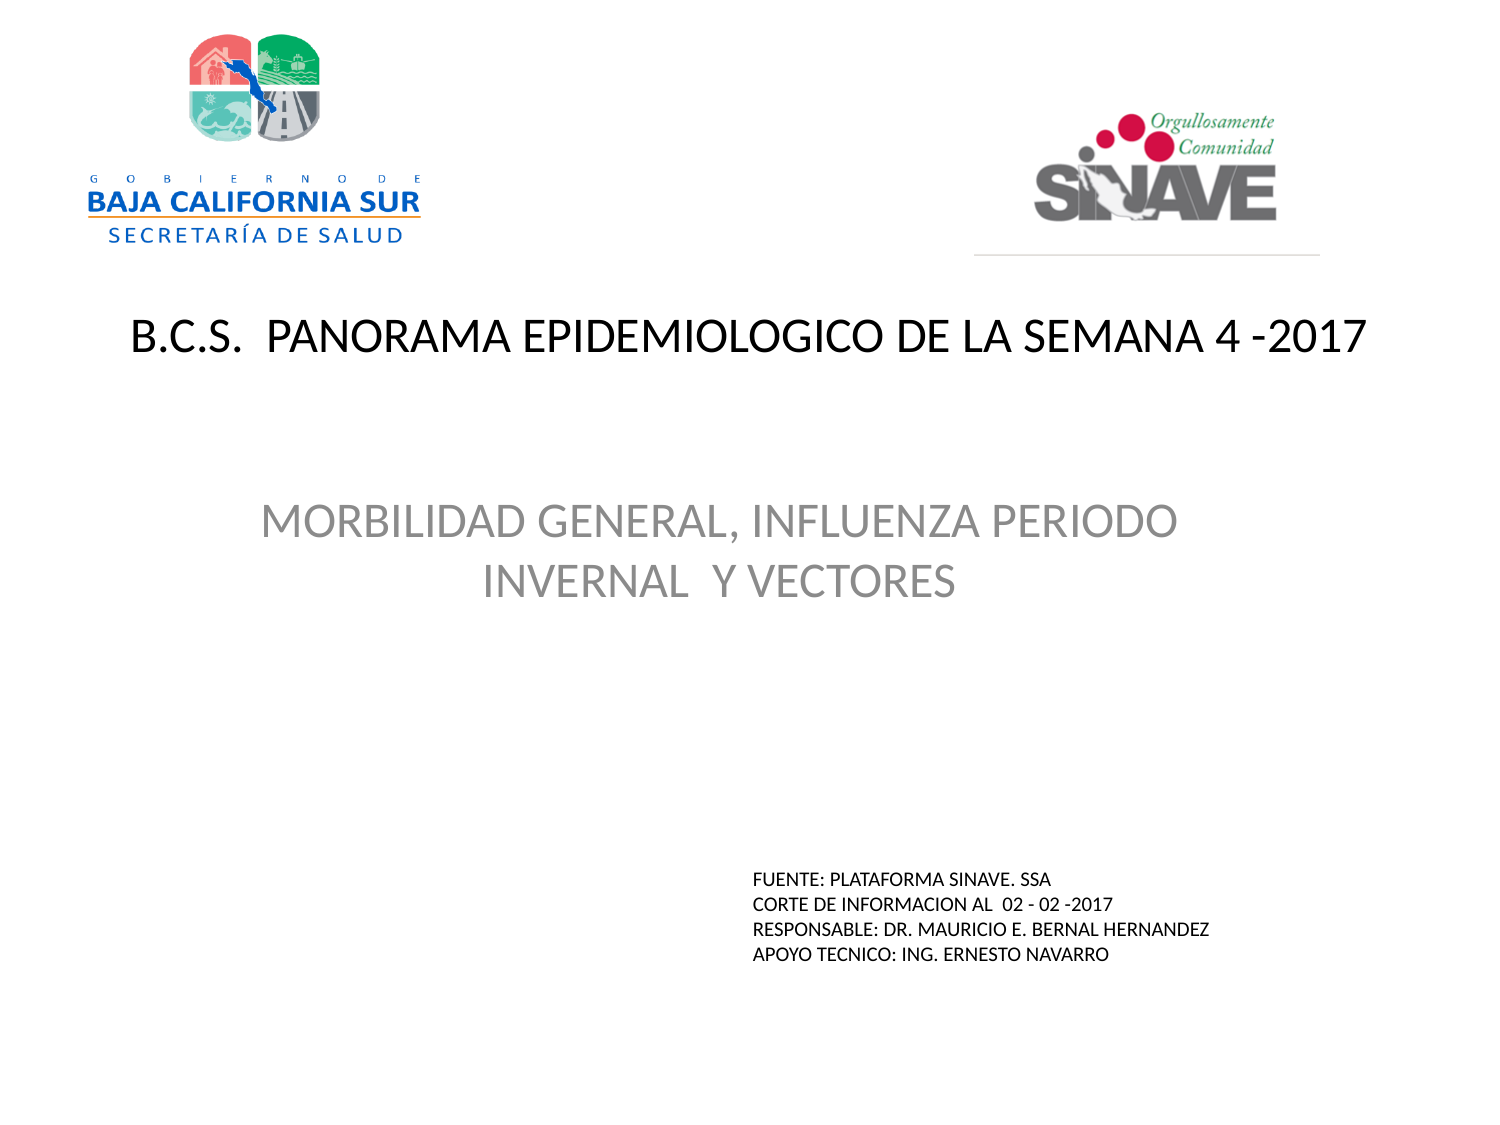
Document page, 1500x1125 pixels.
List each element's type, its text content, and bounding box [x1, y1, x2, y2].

text_box FUENTE: PLATAFORMA SINAVE. SSA CORTE DE INFORMACION AL 02 - 02 -2017 RESPONSABLE: DR. MAURICIO E. BERNAL HERNANDEZ APOYO TECNICO: ING. ERNESTO NAVARRO [738, 857, 1447, 1003]
subtitle MORBILIDAD GENERAL, INFLUENZA PERIODO INVERNAL Y VECTORES [194, 479, 1245, 768]
picture [974, 77, 1320, 256]
title B.C.S. PANORAMA EPIDEMIOLOGICO DE LA SEMANA 4 -2017 [112, 278, 1388, 386]
picture [88, 34, 421, 244]
